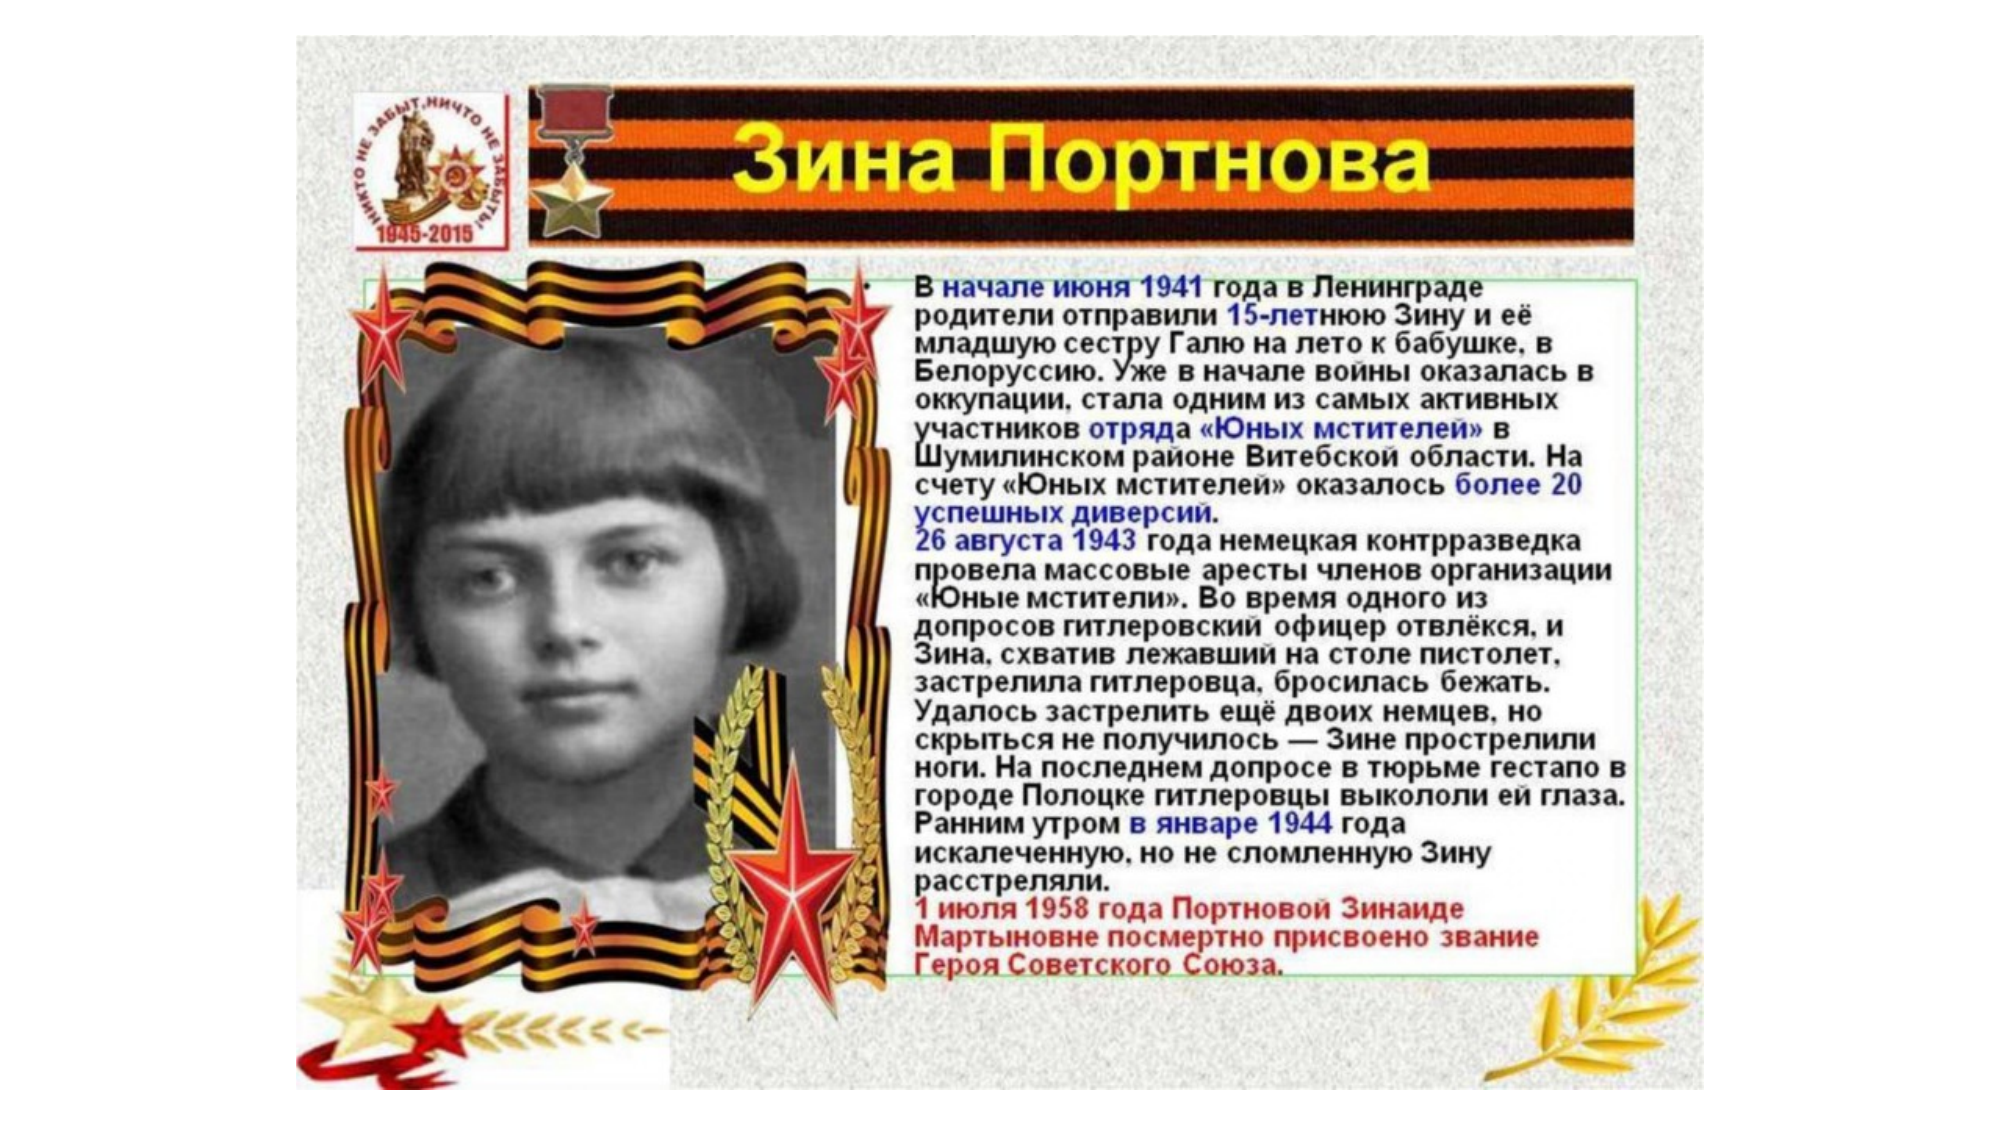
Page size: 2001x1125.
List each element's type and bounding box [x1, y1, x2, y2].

picture [296, 34, 1704, 1091]
